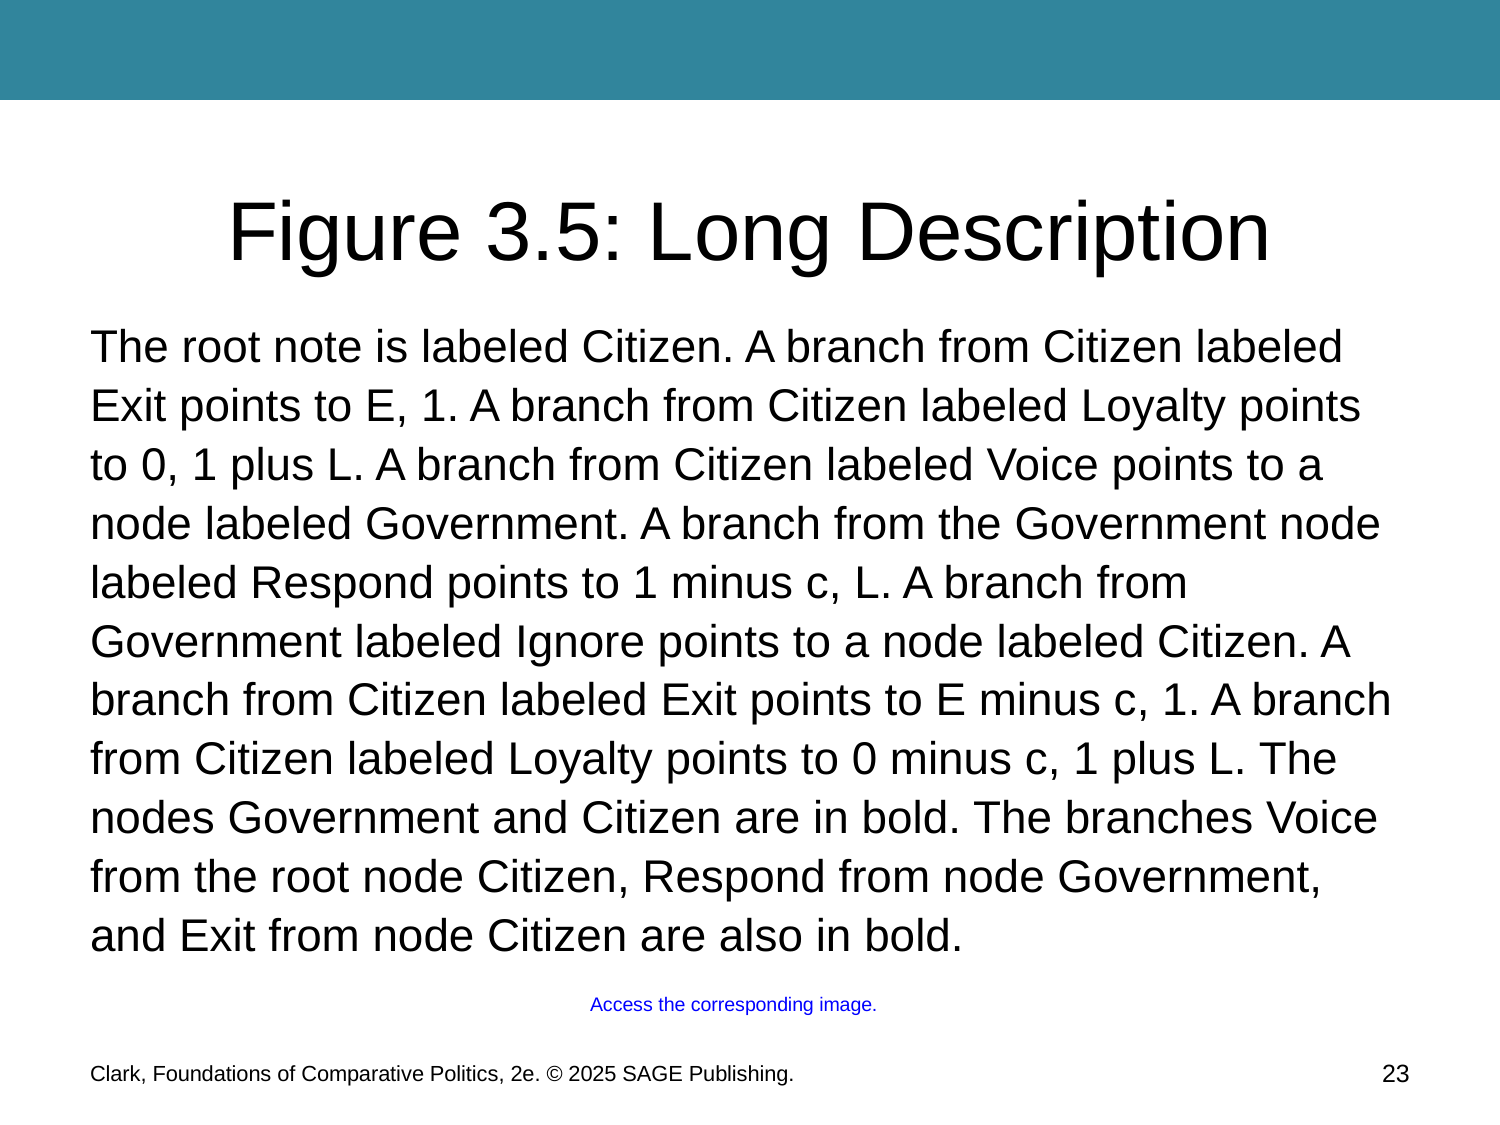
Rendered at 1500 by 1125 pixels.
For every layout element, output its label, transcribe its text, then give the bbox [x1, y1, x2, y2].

slide_number 23 [1350, 1042, 1425, 1103]
list Access the corresponding image. [575, 985, 925, 1024]
list The root note is labeled Citizen. A branch from Citizen labeled Exit points to E, 1. A branch from Citizen labeled Loyalty points to 0, 1 plus L. A branch from Citizen labeled Voice points to a node labeled Government. A branch from the Government node labeled Respond points to 1 minus c, L. A branch from Government labeled Ignore points to a node labeled Citizen. A branch from Citizen labeled Exit points to E minus c, 1. A branch from Citizen labeled Loyalty points to 0 minus c, 1 plus L. The nodes Government and Citizen are in bold. The branches Voice from the root node Citizen, Respond from node Government, and Exit from node Citizen are also in bold. [75, 319, 1425, 955]
footer Clark, Foundations of Comparative Politics, 2e. © 2025 SAGE Publishing. [75, 1055, 1313, 1091]
title Figure 3.5: Long Description [75, 164, 1425, 291]
